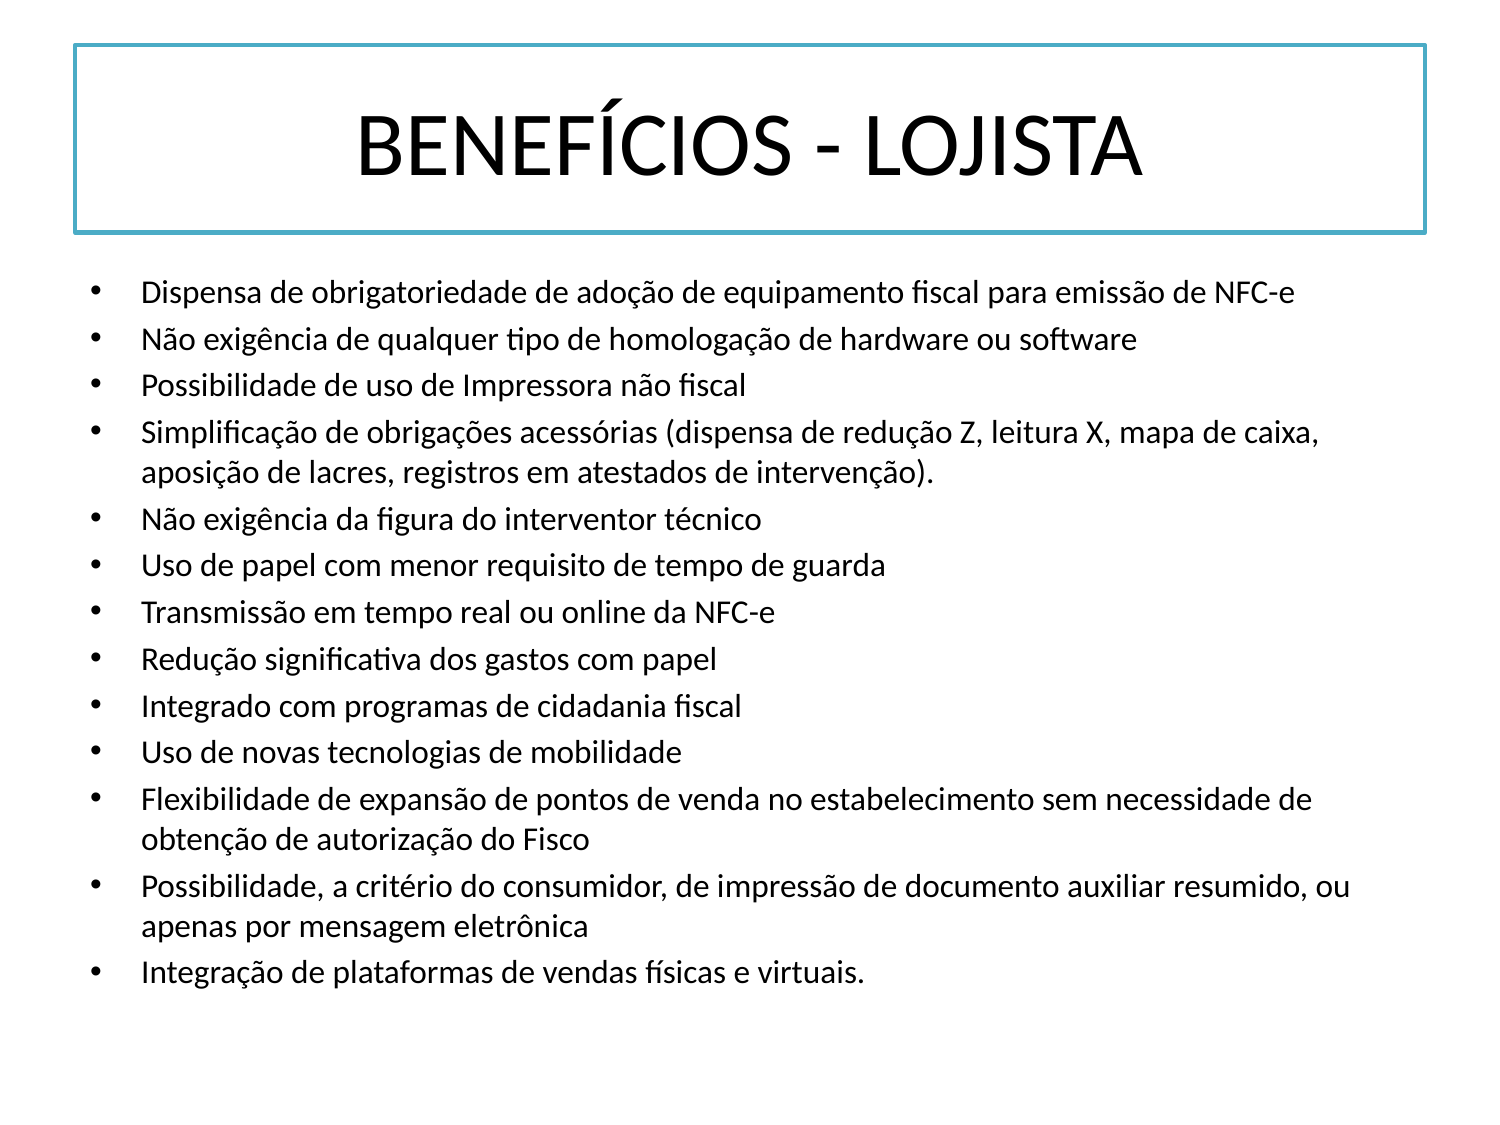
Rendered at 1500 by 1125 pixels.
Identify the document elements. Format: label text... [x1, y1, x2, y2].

title BENEFÍCIOS - LOJISTA [73, 43, 1427, 235]
list Dispensa de obrigatoriedade de adoção de equipamento fiscal para emissão de NFC-e Não exigência de qualquer tipo de homologação de hardware ou software Possibilidade de uso de Impressora não fiscal Simplificação de obrigações acessórias (dispensa de redução Z, leitura X, mapa de caixa, aposição de lacres, registros em atestados de intervenção). Não exigência da figura do interventor técnico Uso de papel com menor requisito de tempo de guarda Transmissão em tempo real ou online da NFC-e Redução significativa dos gastos com papel Integrado com programas de cidadania fiscal Uso de novas tecnologias de mobilidade Flexibilidade de expansão de pontos de venda no estabelecimento sem necessidade de obtenção de autorização do Fisco Possibilidade, a critério do consumidor, de impressão de documento auxiliar resumido, ou apenas por mensagem eletrônica Integração de plataformas de vendas físicas e virtuais. [75, 262, 1425, 1005]
